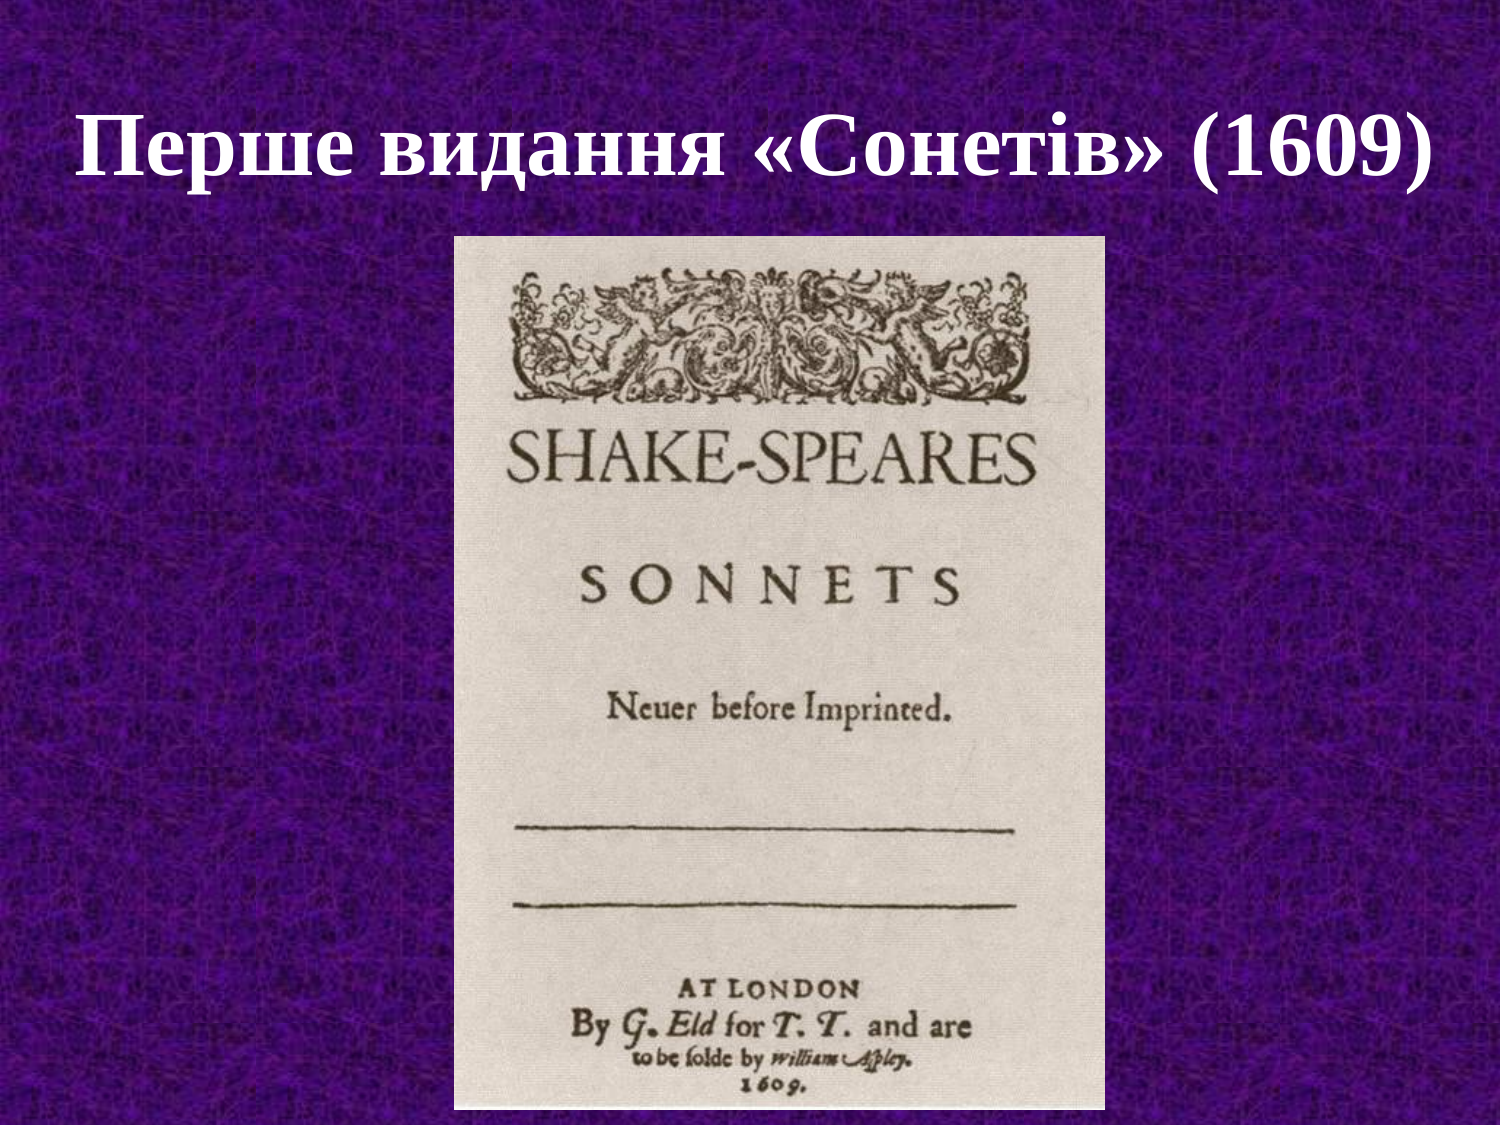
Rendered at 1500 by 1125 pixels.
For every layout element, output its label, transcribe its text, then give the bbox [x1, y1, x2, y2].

picture [0, 0, 1500, 1125]
title Перше видання «Сонетів» (1609) [41, 45, 1471, 233]
